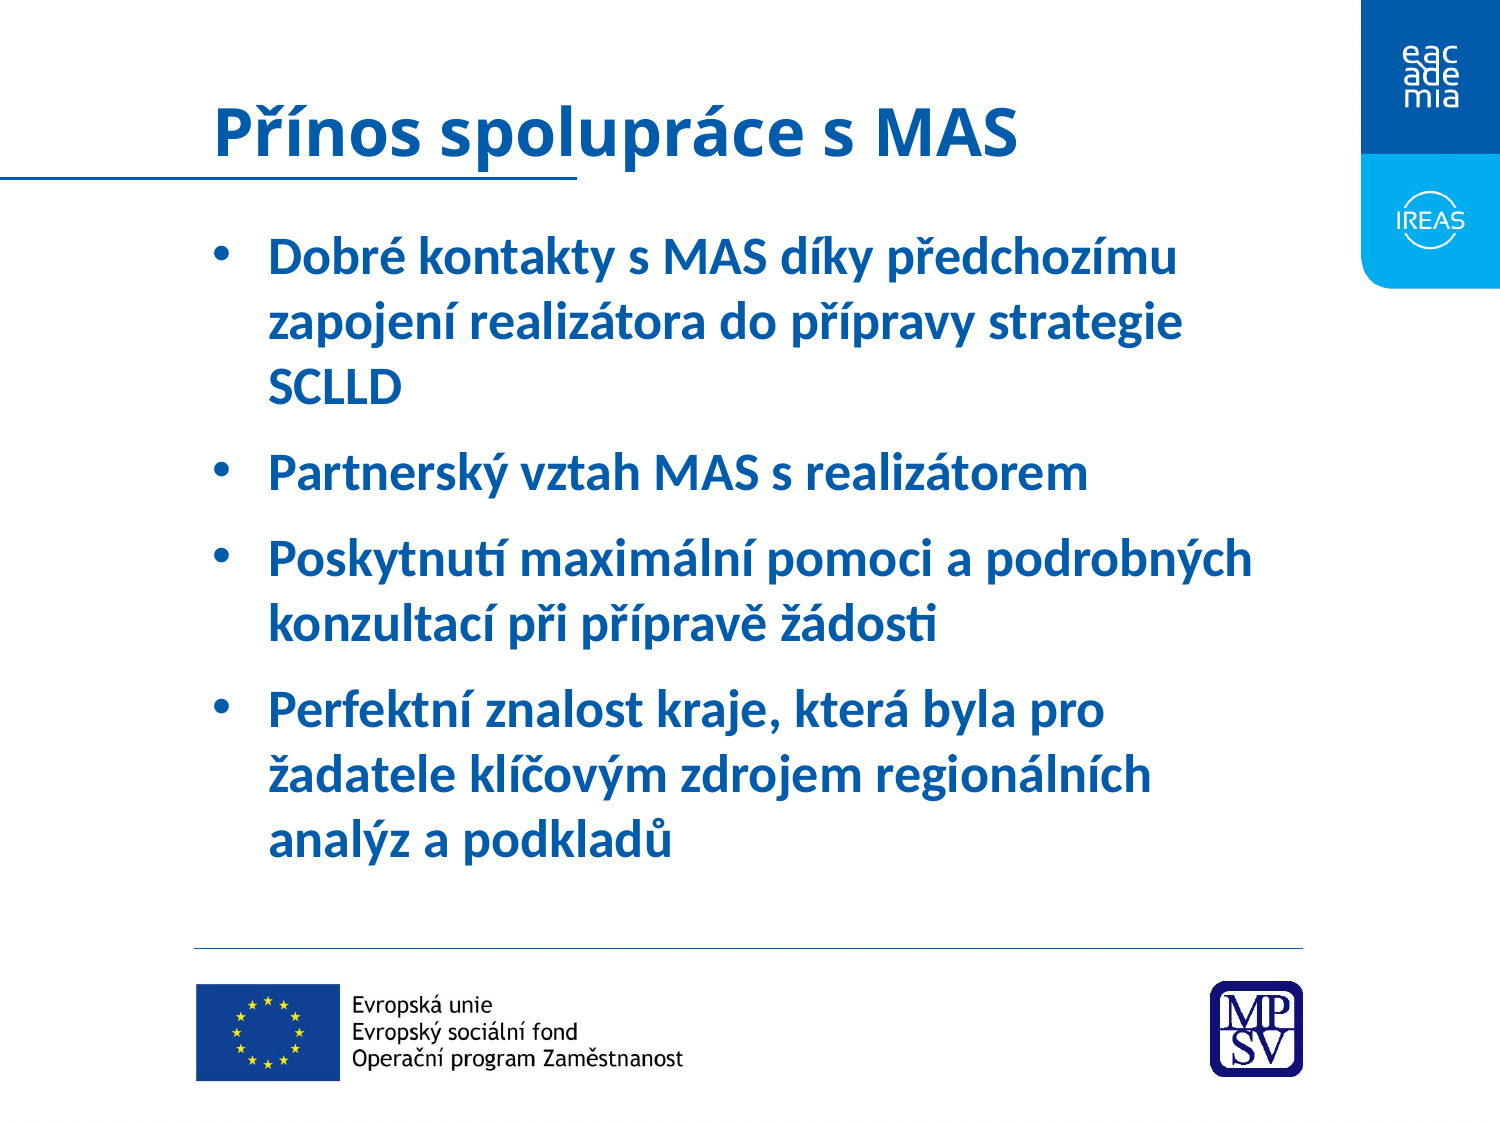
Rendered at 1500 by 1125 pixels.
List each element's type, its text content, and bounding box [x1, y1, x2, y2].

title Přínos spolupráce s MAS [197, 48, 1303, 179]
picture [1420, 212, 1431, 228]
picture [1405, 212, 1416, 228]
picture [1441, 216, 1447, 224]
picture [0, 0, 1500, 1125]
subtitle Dobré kontakty s MAS díky předchozímu zapojení realizátora do přípravy strategie SCLLD Partnerský vztah MAS s realizátorem Poskytnutí maximální pomoci a podrobných konzultací při přípravě žádosti Perfektní znalost kraje, která byla pro žadatele klíčovým zdrojem regionálních analýz a podkladů [197, 212, 1303, 948]
